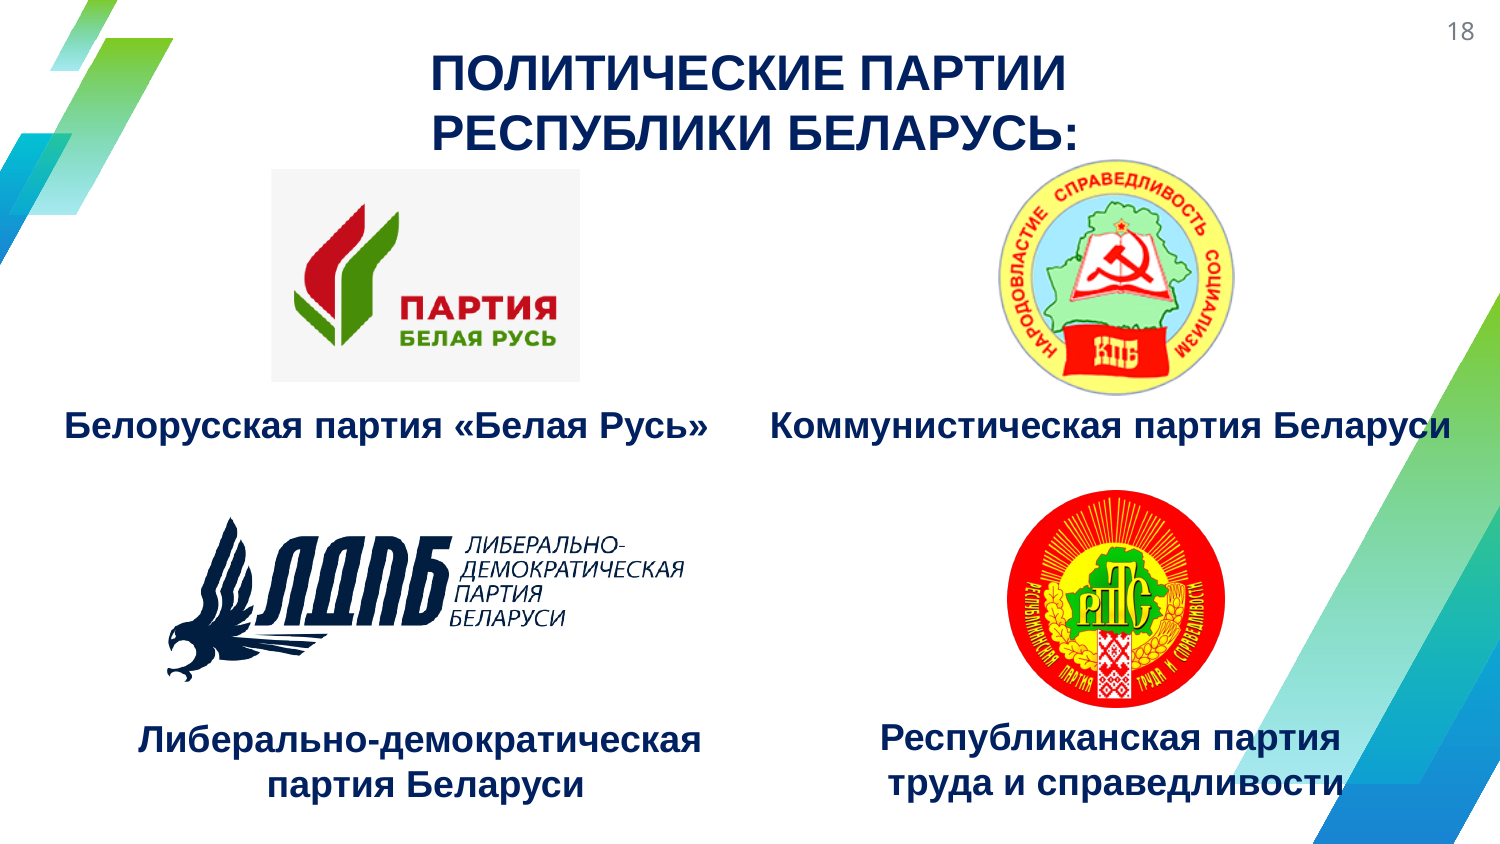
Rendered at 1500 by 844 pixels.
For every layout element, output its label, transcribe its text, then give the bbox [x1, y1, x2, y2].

text_box Коммунистическая партия Беларуси [750, 393, 1471, 454]
text_box Либерально-демократическая партия Беларуси [112, 707, 739, 813]
picture [167, 516, 684, 682]
picture [997, 159, 1235, 396]
picture [1007, 489, 1226, 708]
text_box Республиканская партия труда и справедливости [838, 705, 1394, 811]
text_box ПОЛИТИЧЕСКИЕ ПАРТИИ РЕСПУБЛИКИ БЕЛАРУСЬ: [82, 33, 1430, 169]
picture [270, 169, 581, 382]
slide_number 18 [1403, 0, 1475, 65]
text_box Белорусская партия «Белая Русь» [17, 393, 750, 454]
